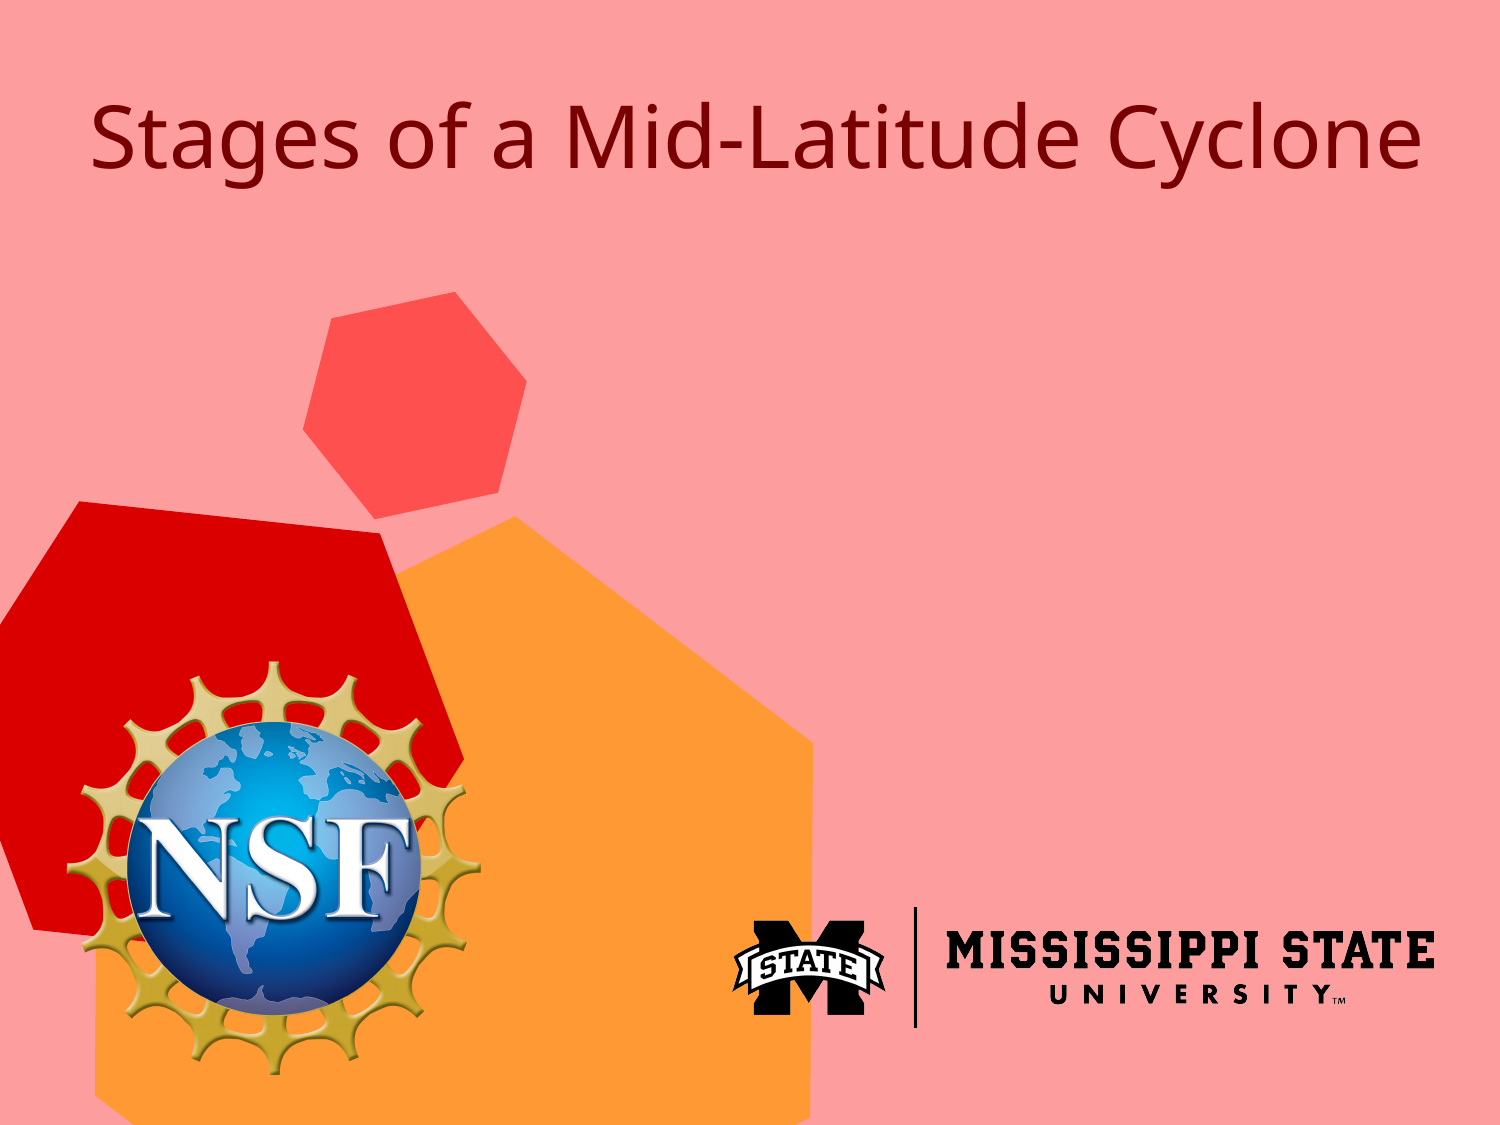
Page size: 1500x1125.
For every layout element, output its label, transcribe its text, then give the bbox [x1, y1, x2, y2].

text_box [93, 514, 815, 1125]
text_box [301, 290, 528, 521]
text_box [0, 500, 426, 934]
picture [60, 653, 487, 1082]
title Stages of a Mid-Latitude Cyclone [60, 75, 1456, 195]
picture [732, 907, 1434, 1028]
